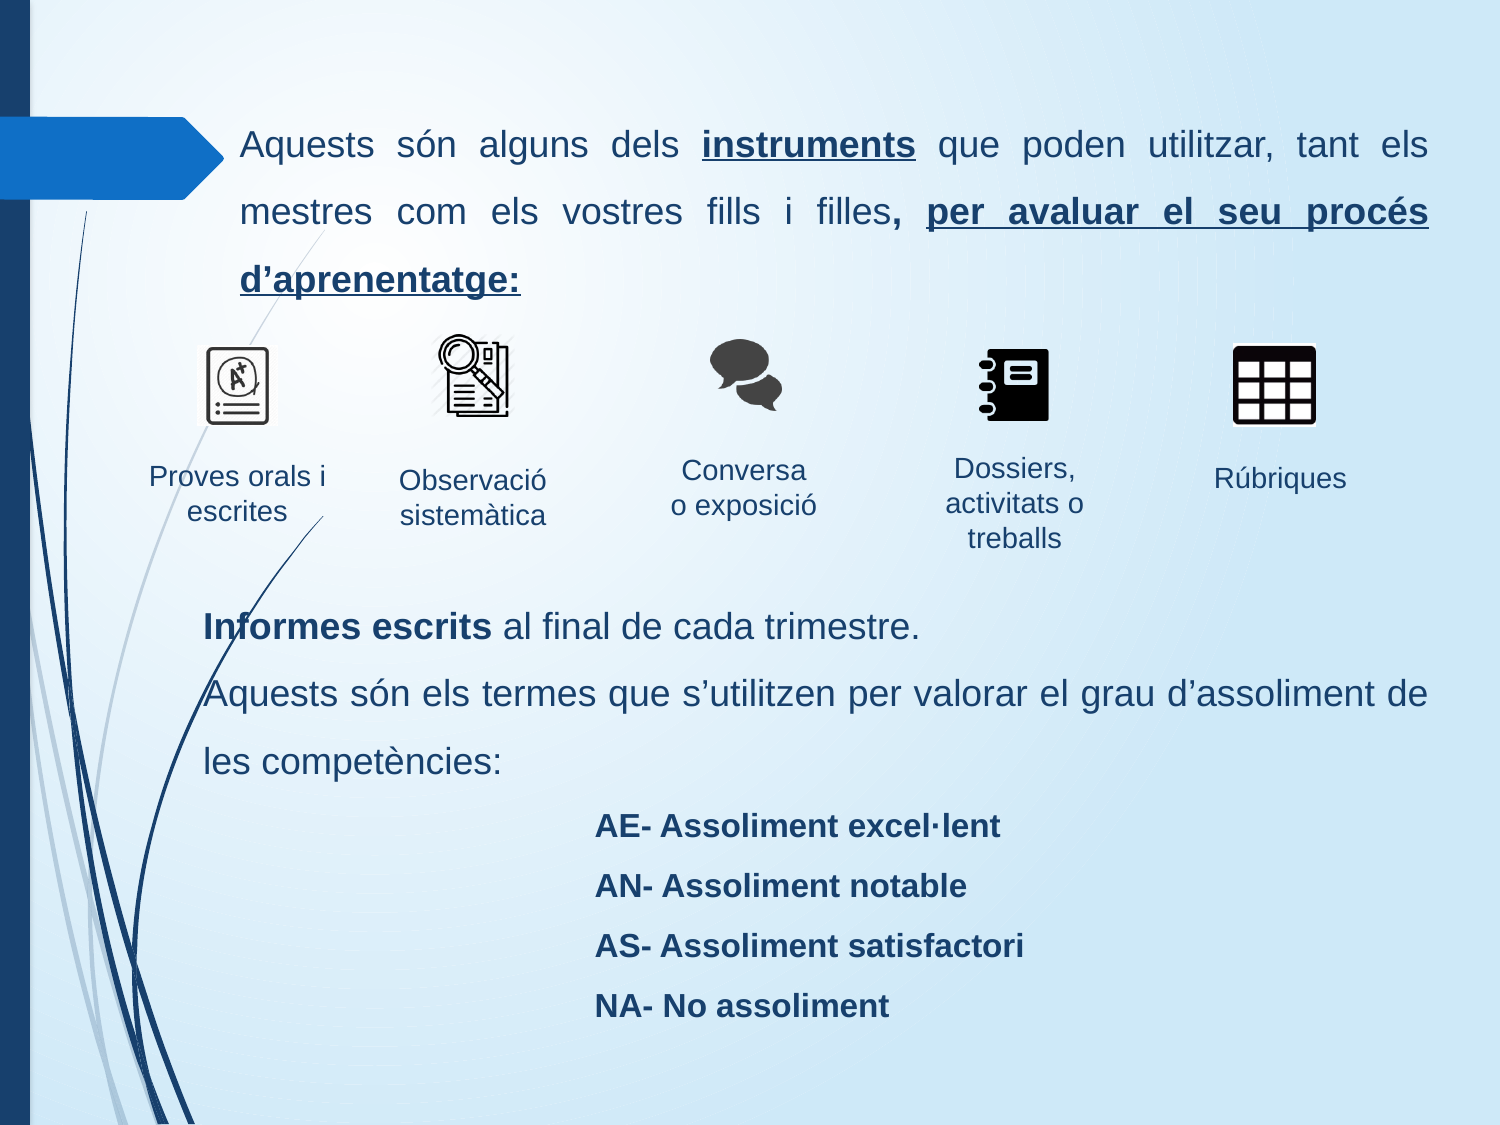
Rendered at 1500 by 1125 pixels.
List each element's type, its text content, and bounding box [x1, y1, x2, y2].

text_box Informes escrits al final de cada trimestre. Aquests són els termes que s’utilitzen per valorar el grau d’assoliment de les competències: [159, 544, 1444, 925]
text_box Dossiers, activitats o treballs [914, 442, 1116, 562]
picture [1232, 343, 1317, 427]
text_box AE- Assoliment excel·lent AN- Assoliment notable AS- Assoliment satisfactori NA- No assoliment [579, 925, 1089, 1031]
picture [979, 349, 1051, 421]
text_box Proves orals i escrites [130, 449, 345, 535]
text_box Aquests són alguns dels instruments que poden utilitzar, tant els mestres com els vostres fills i filles, per avaluar el seu procés d’aprenentatge: [224, 90, 1444, 308]
picture [197, 345, 278, 426]
text_box Rúbriques [1180, 452, 1381, 502]
picture [431, 333, 515, 418]
text_box Conversa o exposició [655, 444, 833, 529]
text_box Observació sistemàtica [375, 453, 572, 539]
picture [710, 339, 782, 411]
